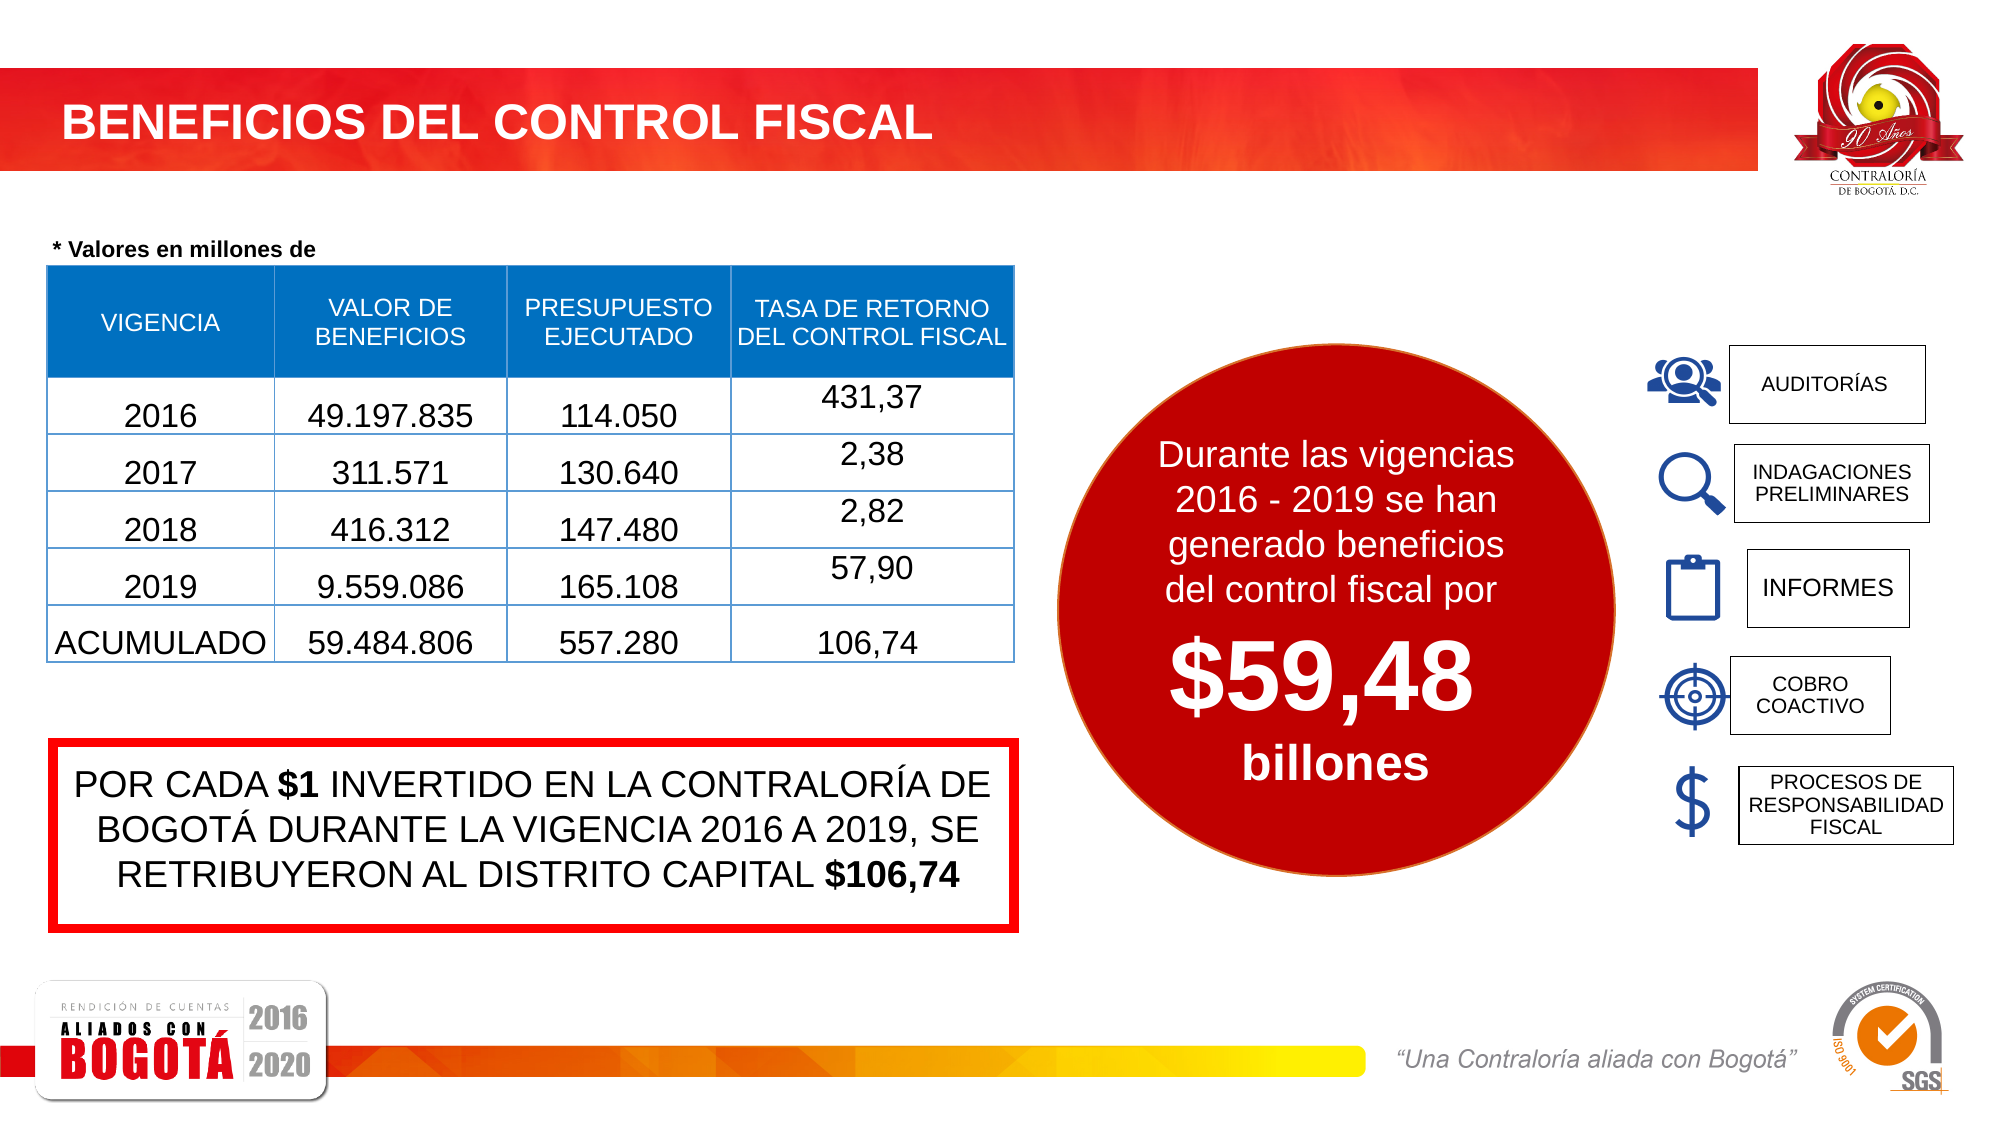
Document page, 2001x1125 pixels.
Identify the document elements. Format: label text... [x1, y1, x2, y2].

table_cell 2019 [48, 549, 274, 604]
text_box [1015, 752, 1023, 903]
table_header VALOR DE BENEFICIOS [275, 266, 506, 377]
text_box * Valores en millones de pesos [38, 234, 364, 290]
table_cell ACUMULADO [48, 606, 274, 661]
table_header TASA DE RETORNO DEL CONTROL FISCAL [732, 266, 1013, 377]
text_box [52, 742, 1015, 929]
table_cell 114.050 [508, 378, 730, 433]
table_cell 2,38 [732, 435, 1013, 490]
picture [0, 0, 2001, 1125]
table_cell 59.484.806 [275, 606, 506, 661]
table_cell 311.571 [275, 435, 506, 490]
table_cell 2018 [48, 492, 274, 547]
table_cell 2016 [48, 378, 274, 433]
table_cell 165.108 [508, 549, 730, 604]
table_cell 416.312 [275, 492, 506, 547]
table_cell 2,82 [732, 492, 1013, 547]
table_cell 106,74 [732, 606, 1013, 661]
table_header PRESUPUESTO EJECUTADO [508, 266, 730, 377]
table_cell 57,90 [732, 549, 1013, 604]
table_cell 557.280 [508, 606, 730, 661]
table_cell 431,37 [732, 378, 1013, 433]
table_cell 2017 [48, 435, 274, 490]
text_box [1642, 342, 1954, 845]
text_box Durante las vigencias 2016 - 2019 se han generado beneficios del control fiscal por $59,48 billones [1056, 343, 1616, 877]
table_cell 147.480 [508, 492, 730, 547]
table_cell 130.640 [508, 435, 730, 490]
table_header VIGENCIA [48, 266, 274, 377]
table_cell 9.559.086 [275, 549, 506, 604]
table_cell 49.197.835 [275, 378, 506, 433]
